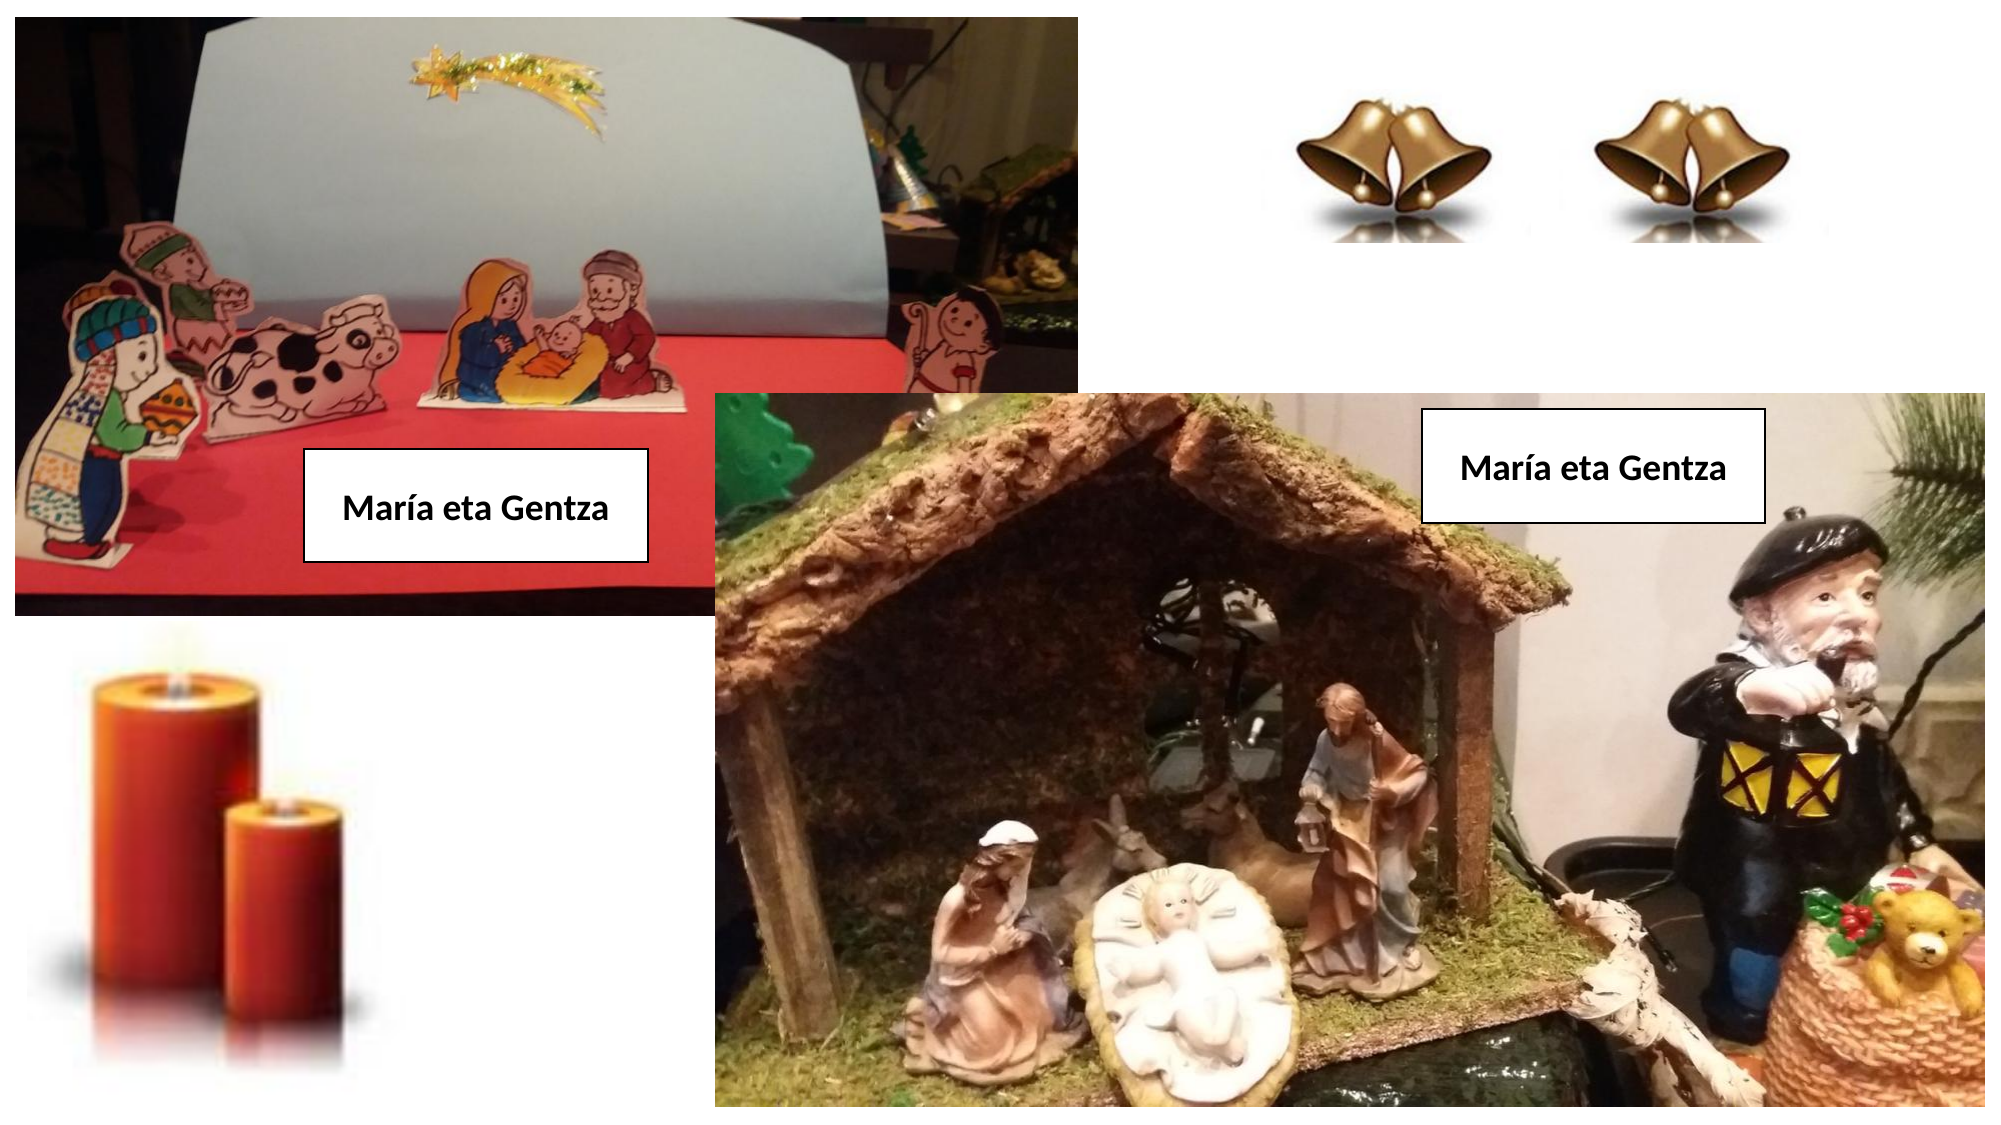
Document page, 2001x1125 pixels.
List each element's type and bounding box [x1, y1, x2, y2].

picture [1261, 49, 1531, 243]
text_box [15, 17, 1078, 616]
picture [27, 621, 441, 1118]
text_box [715, 393, 1985, 1107]
picture [1558, 49, 1829, 243]
